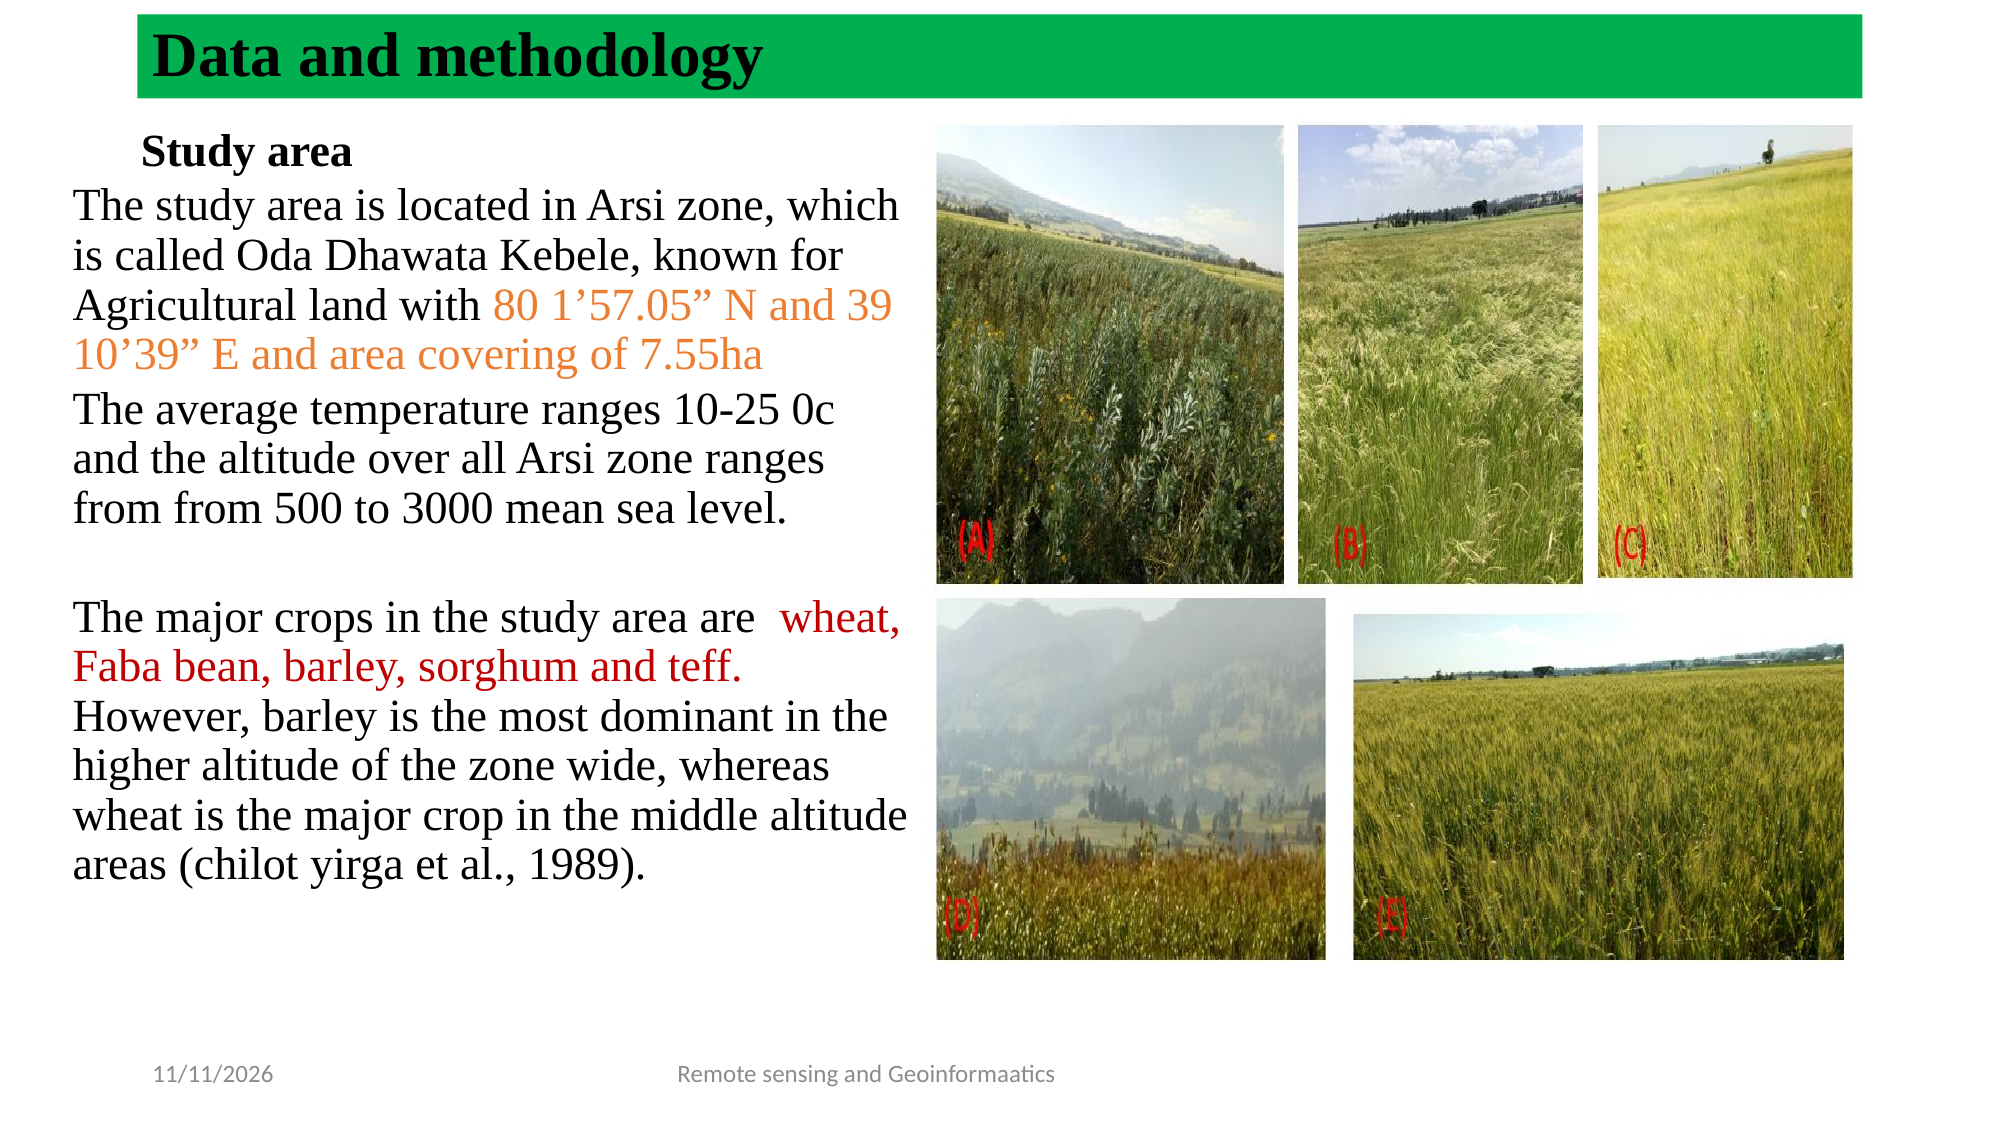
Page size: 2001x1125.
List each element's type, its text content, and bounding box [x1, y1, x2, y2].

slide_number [137, 1042, 588, 1103]
list Study area The study area is located in Arsi zone, which is called Oda Dhawata Kebele, known for Agricultural land with 80 1’57.05” N and 39 10’39” E and area covering of 7.55ha The average temperature ranges 10-25 0c and the altitude over all Arsi zone ranges from from 500 to 3000 mean sea level. The major crops in the study area are wheat, Faba bean, barley, sorghum and teff. However, barley is the most dominant in the higher altitude of the zone wide, whereas wheat is the major crop in the middle altitude areas (chilot yirga et al., 1989). [57, 119, 927, 1016]
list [926, 119, 1863, 978]
title Data and methodology [137, 14, 1863, 99]
footer Remote sensing and Geoinformaatics [662, 1042, 1338, 1103]
